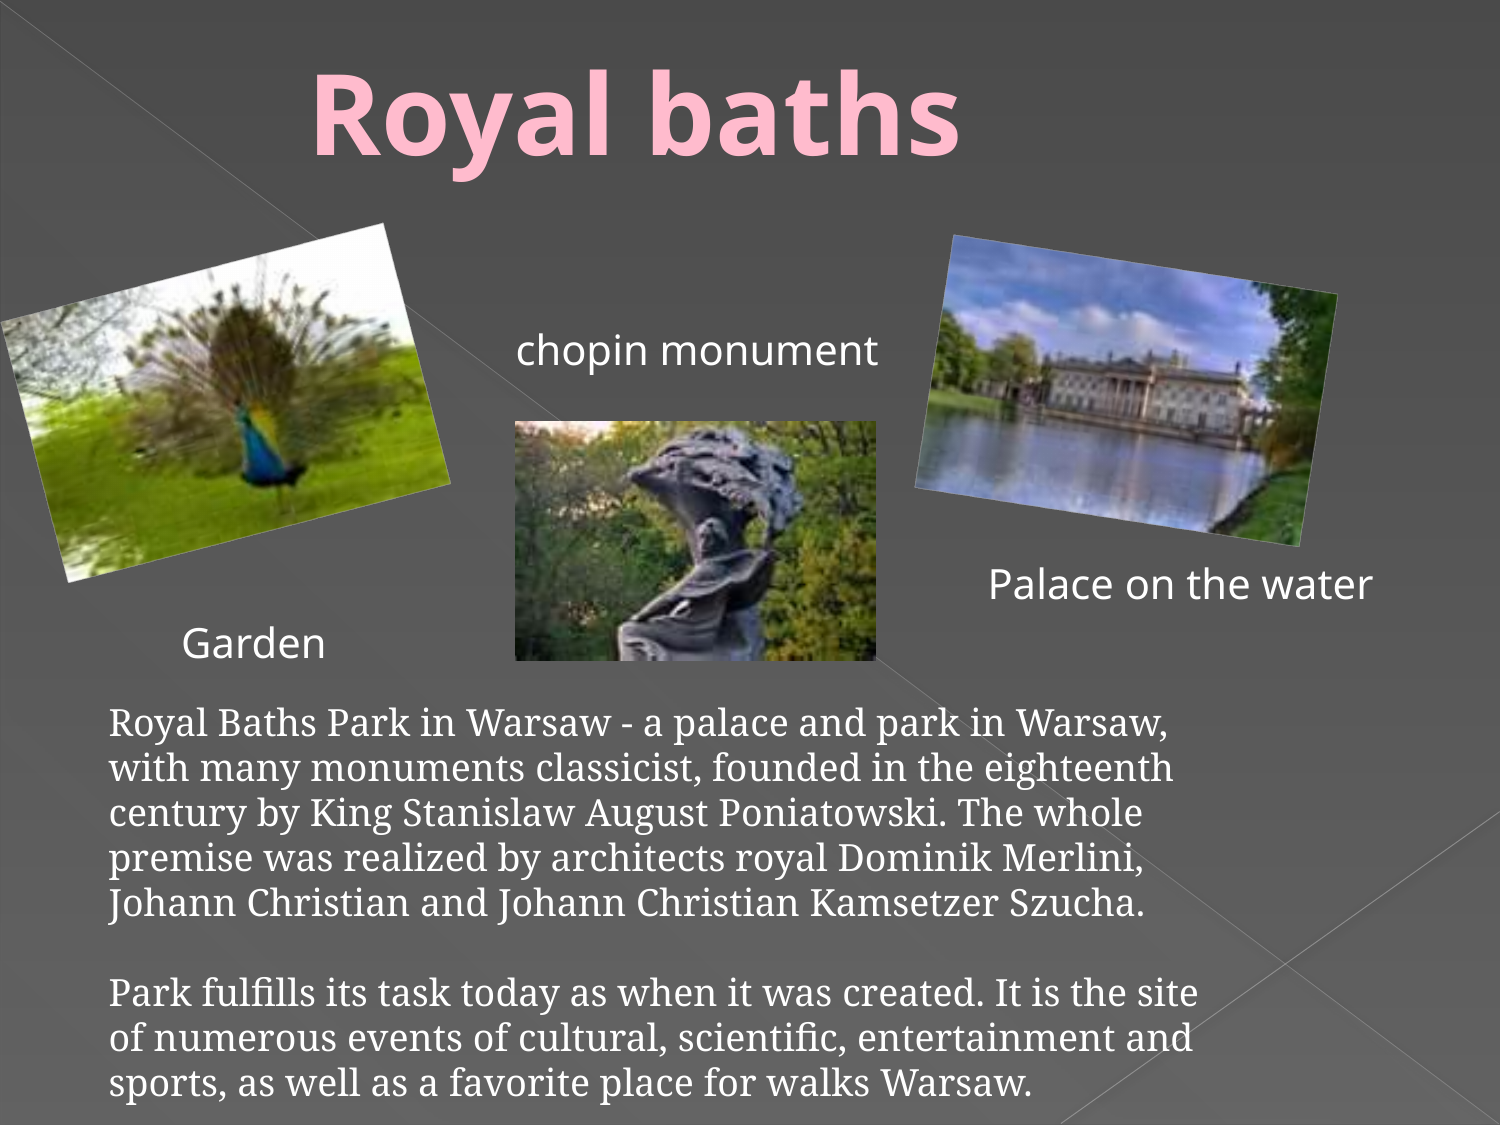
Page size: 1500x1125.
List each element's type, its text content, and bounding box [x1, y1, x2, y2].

text_box chopin monument [500, 316, 894, 382]
picture [916, 236, 1337, 546]
picture [515, 421, 877, 661]
picture [2, 224, 450, 582]
text_box Royal Baths Park in Warsaw - a palace and park in Warsaw, with many monuments classicist, founded in the eighteenth century by King Stanislaw August Poniatowski. The whole premise was realized by architects royal Dominik Merlini, Johann Christian and Johann Christian Kamsetzer Szucha. Park fulfills its task today as when it was created. It is the site of numerous events of cultural, scientific, entertainment and sports, as well as a favorite place for walks Warsaw. [93, 691, 1243, 1125]
text_box Royal baths [292, 35, 978, 186]
text_box Palace on the water [972, 550, 1391, 616]
text_box Garden [166, 609, 342, 675]
